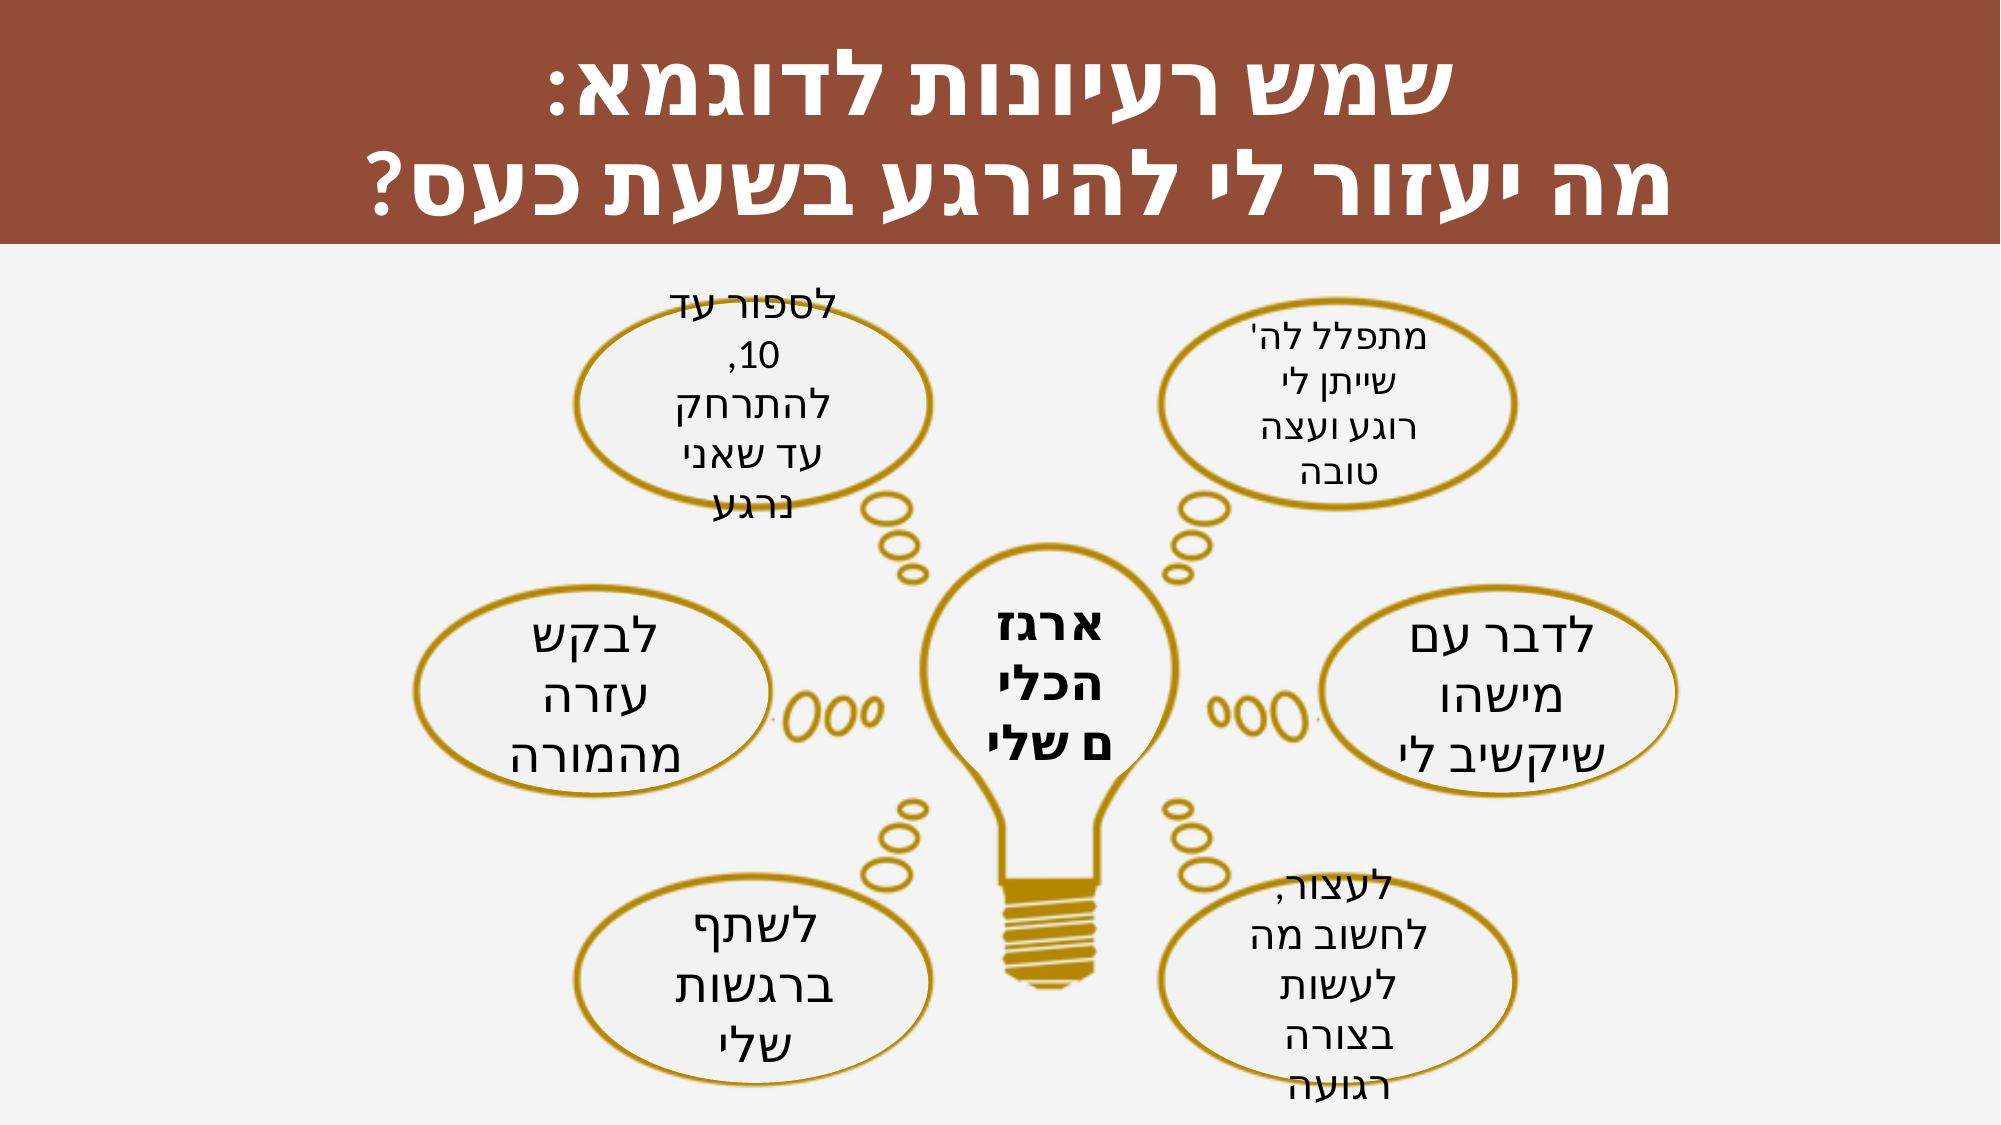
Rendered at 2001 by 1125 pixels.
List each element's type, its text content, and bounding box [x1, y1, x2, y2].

picture [386, 165, 1707, 1125]
title שמש רעיונות לדוגמא: מה יעזור לי להירגע בשעת כעס? [137, 26, 1863, 244]
